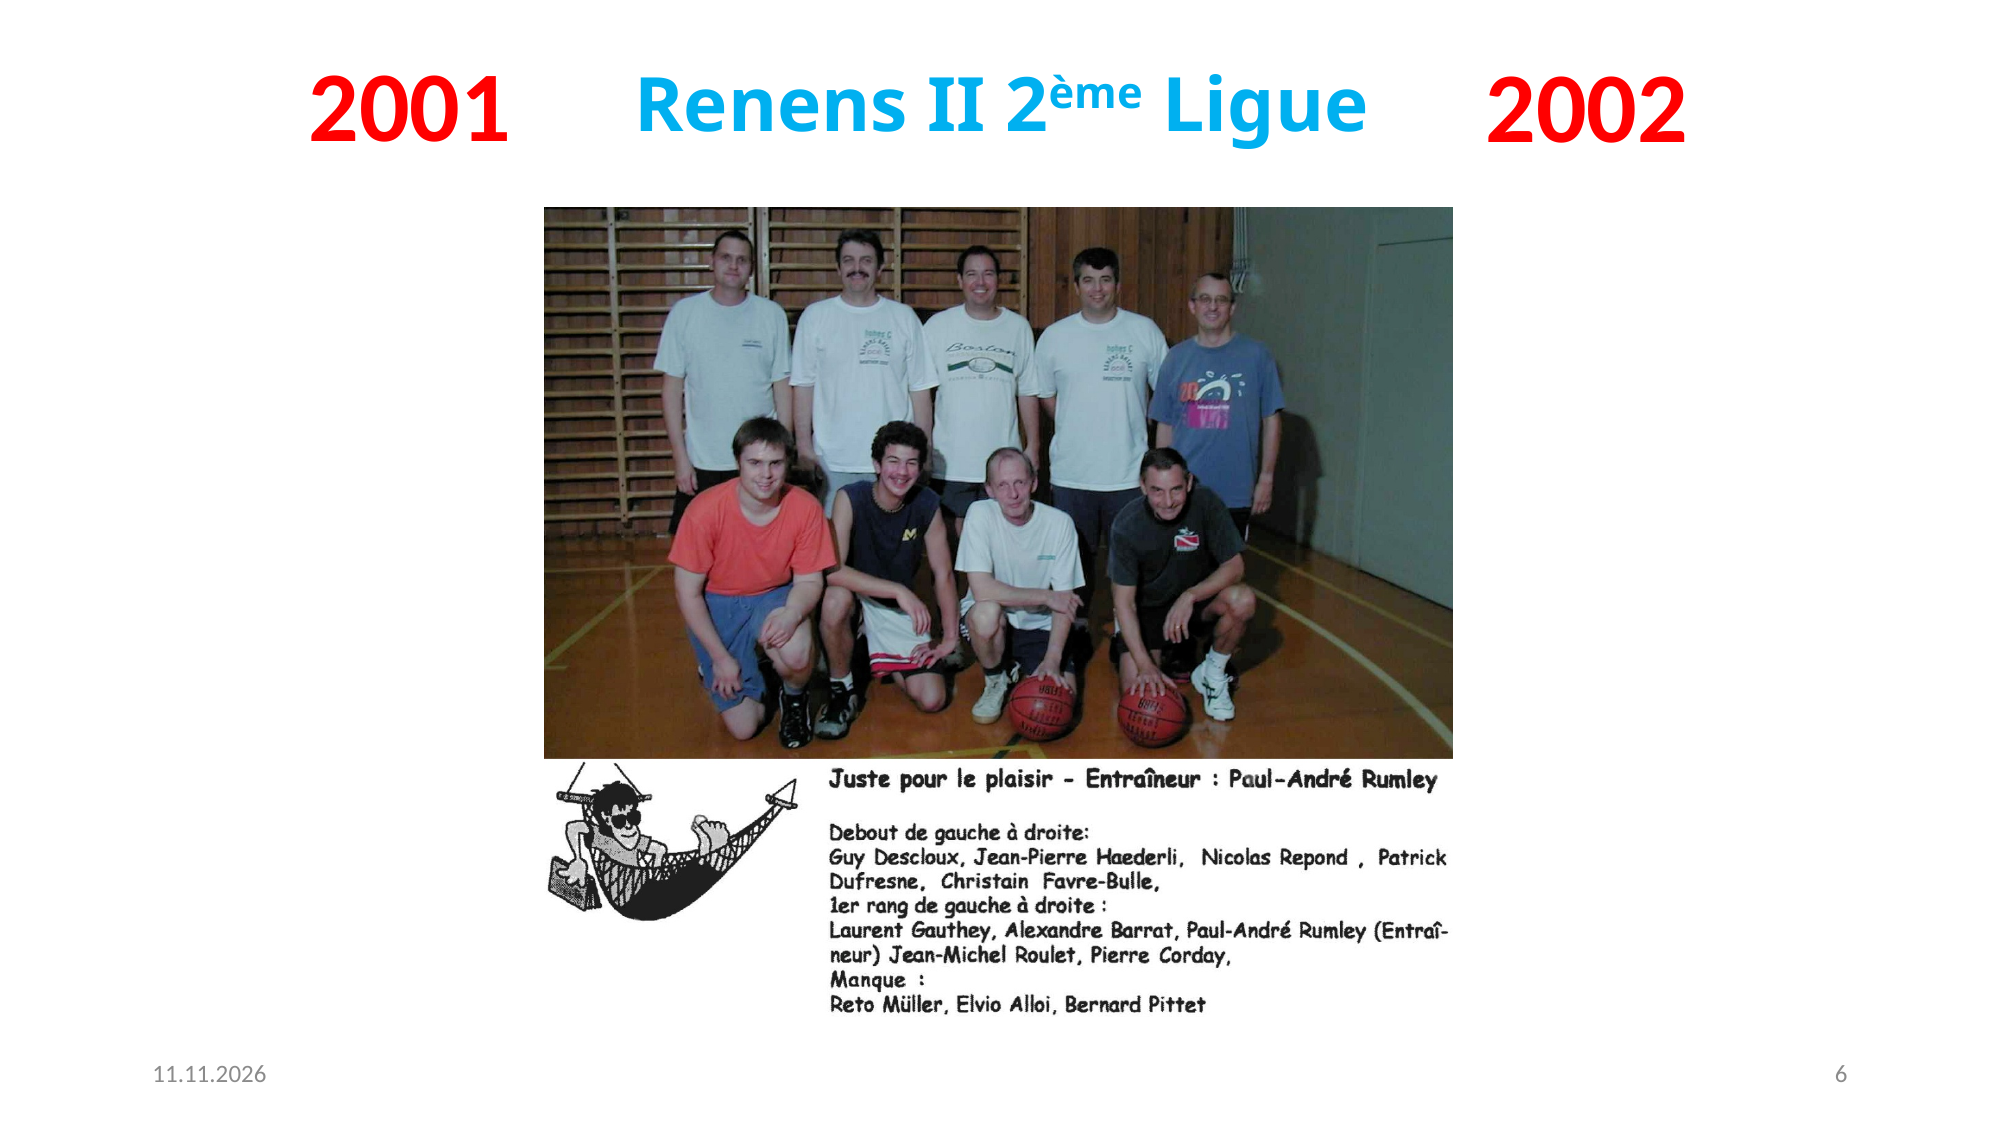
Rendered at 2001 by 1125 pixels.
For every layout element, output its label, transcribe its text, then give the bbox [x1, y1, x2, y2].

text_box 2001 [293, 34, 542, 169]
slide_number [137, 1042, 588, 1103]
slide_number 6 [1412, 1042, 1863, 1103]
text_box Renens II 2ème Ligue [326, 42, 1677, 230]
picture [544, 207, 1453, 1017]
text_box 2002 [1470, 34, 1719, 170]
